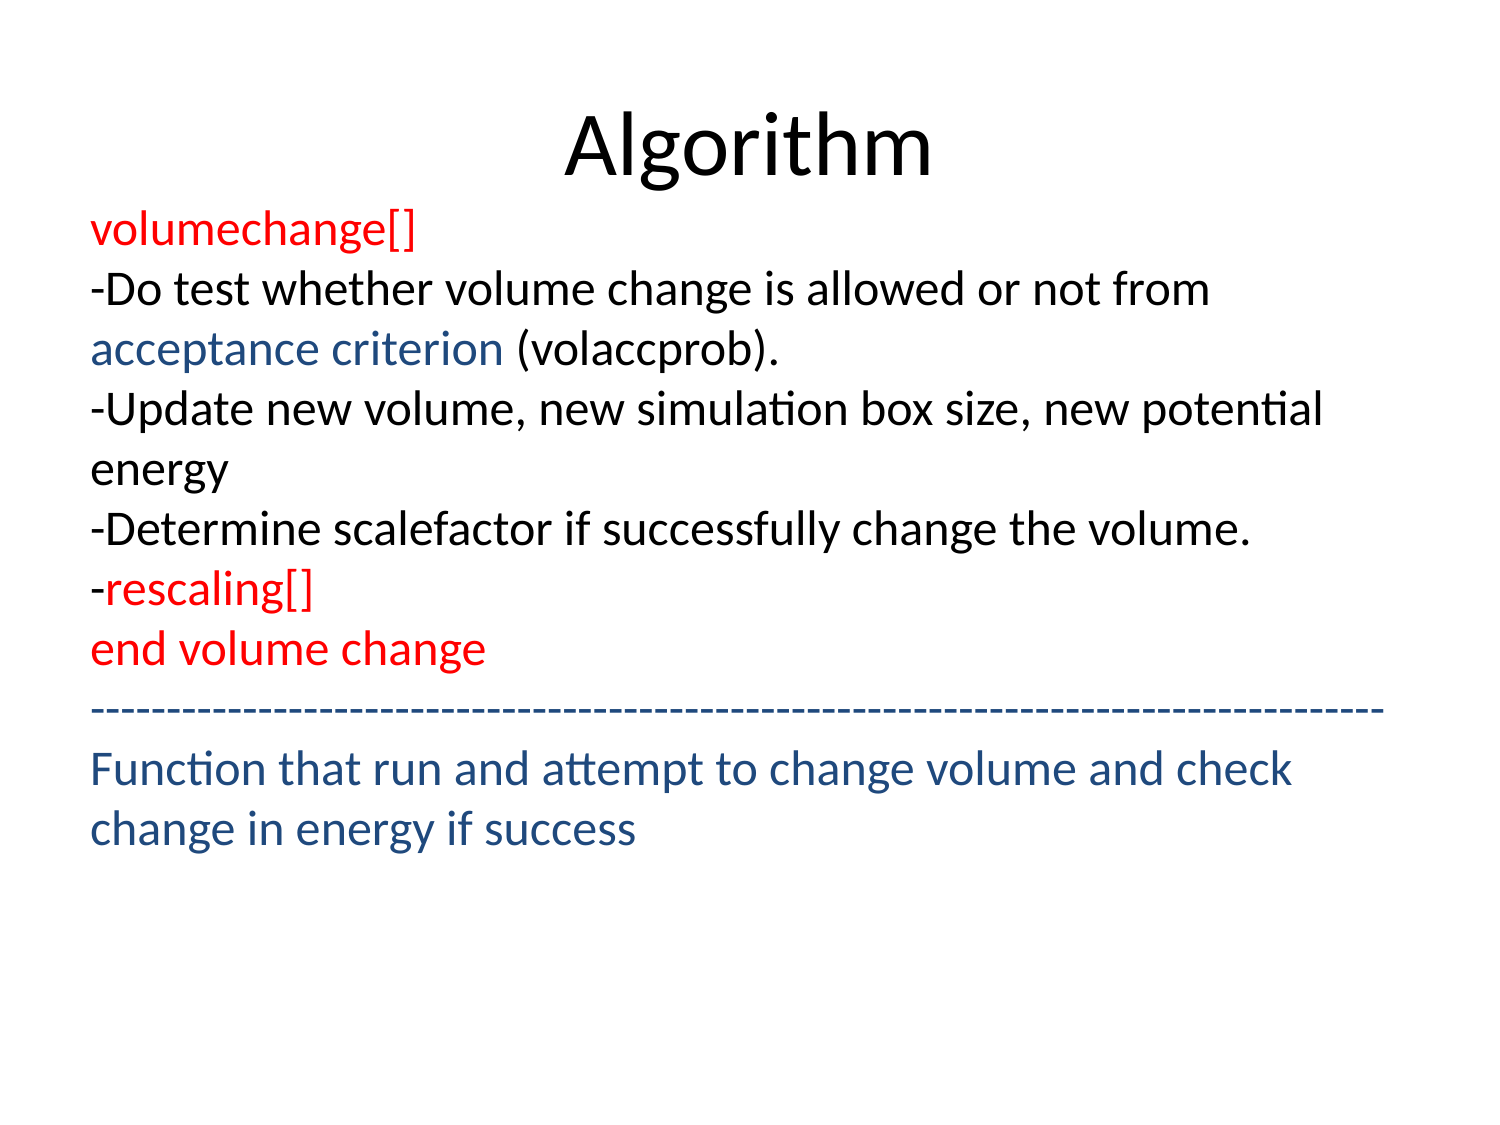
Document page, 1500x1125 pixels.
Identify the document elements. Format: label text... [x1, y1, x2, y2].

title Algorithm [75, 45, 1425, 187]
list volumechange[] -Do test whether volume change is allowed or not from acceptance criterion (volaccprob). -Update new volume, new simulation box size, new potential energy -Determine scalefactor if successfully change the volume. -rescaling[] end volume change ------------------------------------------------------------------------------------- Function that run and attempt to change volume and check change in energy if success [75, 187, 1425, 925]
